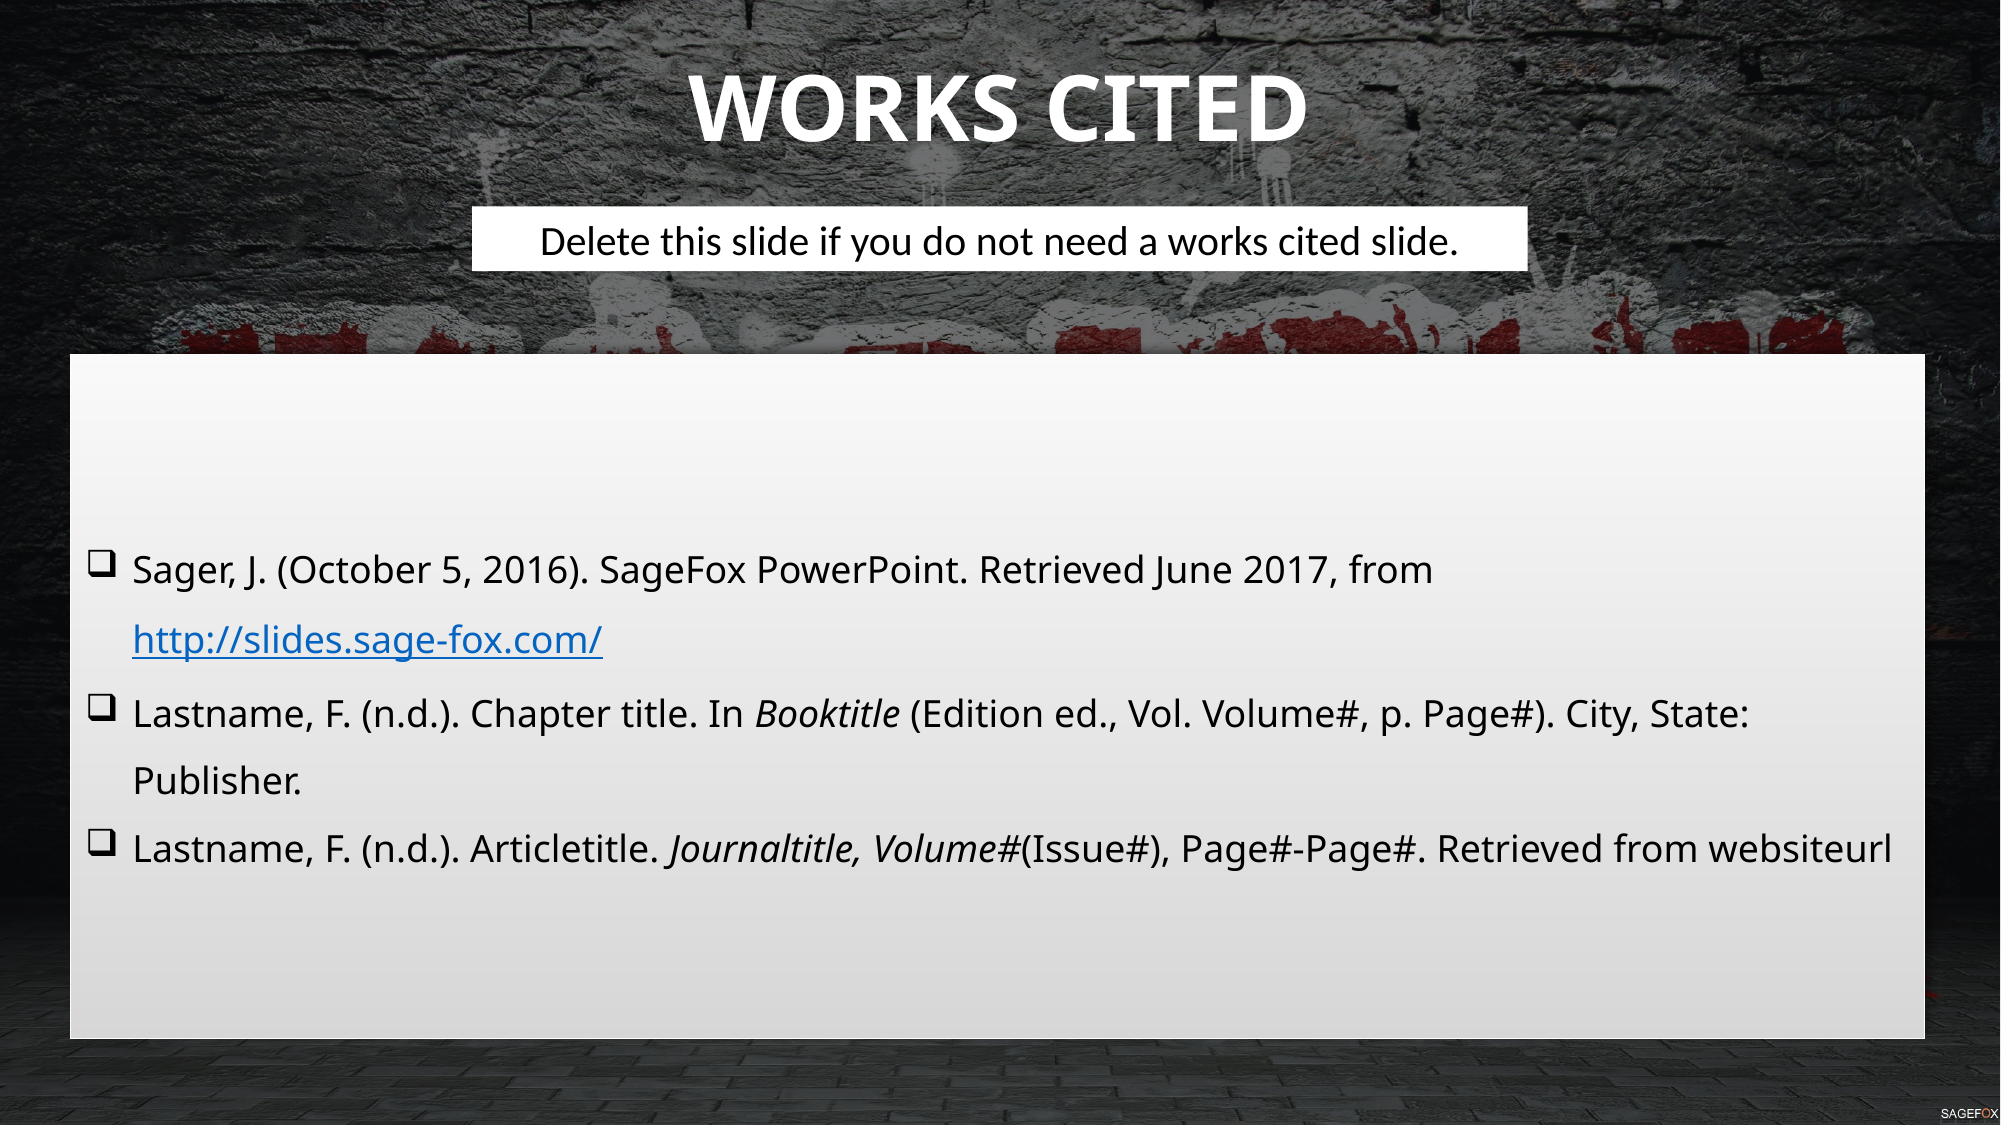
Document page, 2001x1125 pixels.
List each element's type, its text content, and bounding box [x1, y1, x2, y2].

text_box Delete this slide if you do not need a works cited slide. [472, 206, 1528, 272]
picture [0, 0, 2001, 1125]
text_box WORKS CITED [548, 42, 1452, 167]
text_box Sager, J. (October 5, 2016). SageFox PowerPoint. Retrieved June 2017, from http://slides.sage-fox.com/ Lastname, F. (n.d.). Chapter title. In Booktitle (Edition ed., Vol. Volume#, p. Page#). City, State: Publisher. Lastname, F. (n.d.). Articletitle. Journaltitle, Volume#(Issue#), Page#-Page#. Retrieved from websiteurl [70, 354, 1925, 1039]
